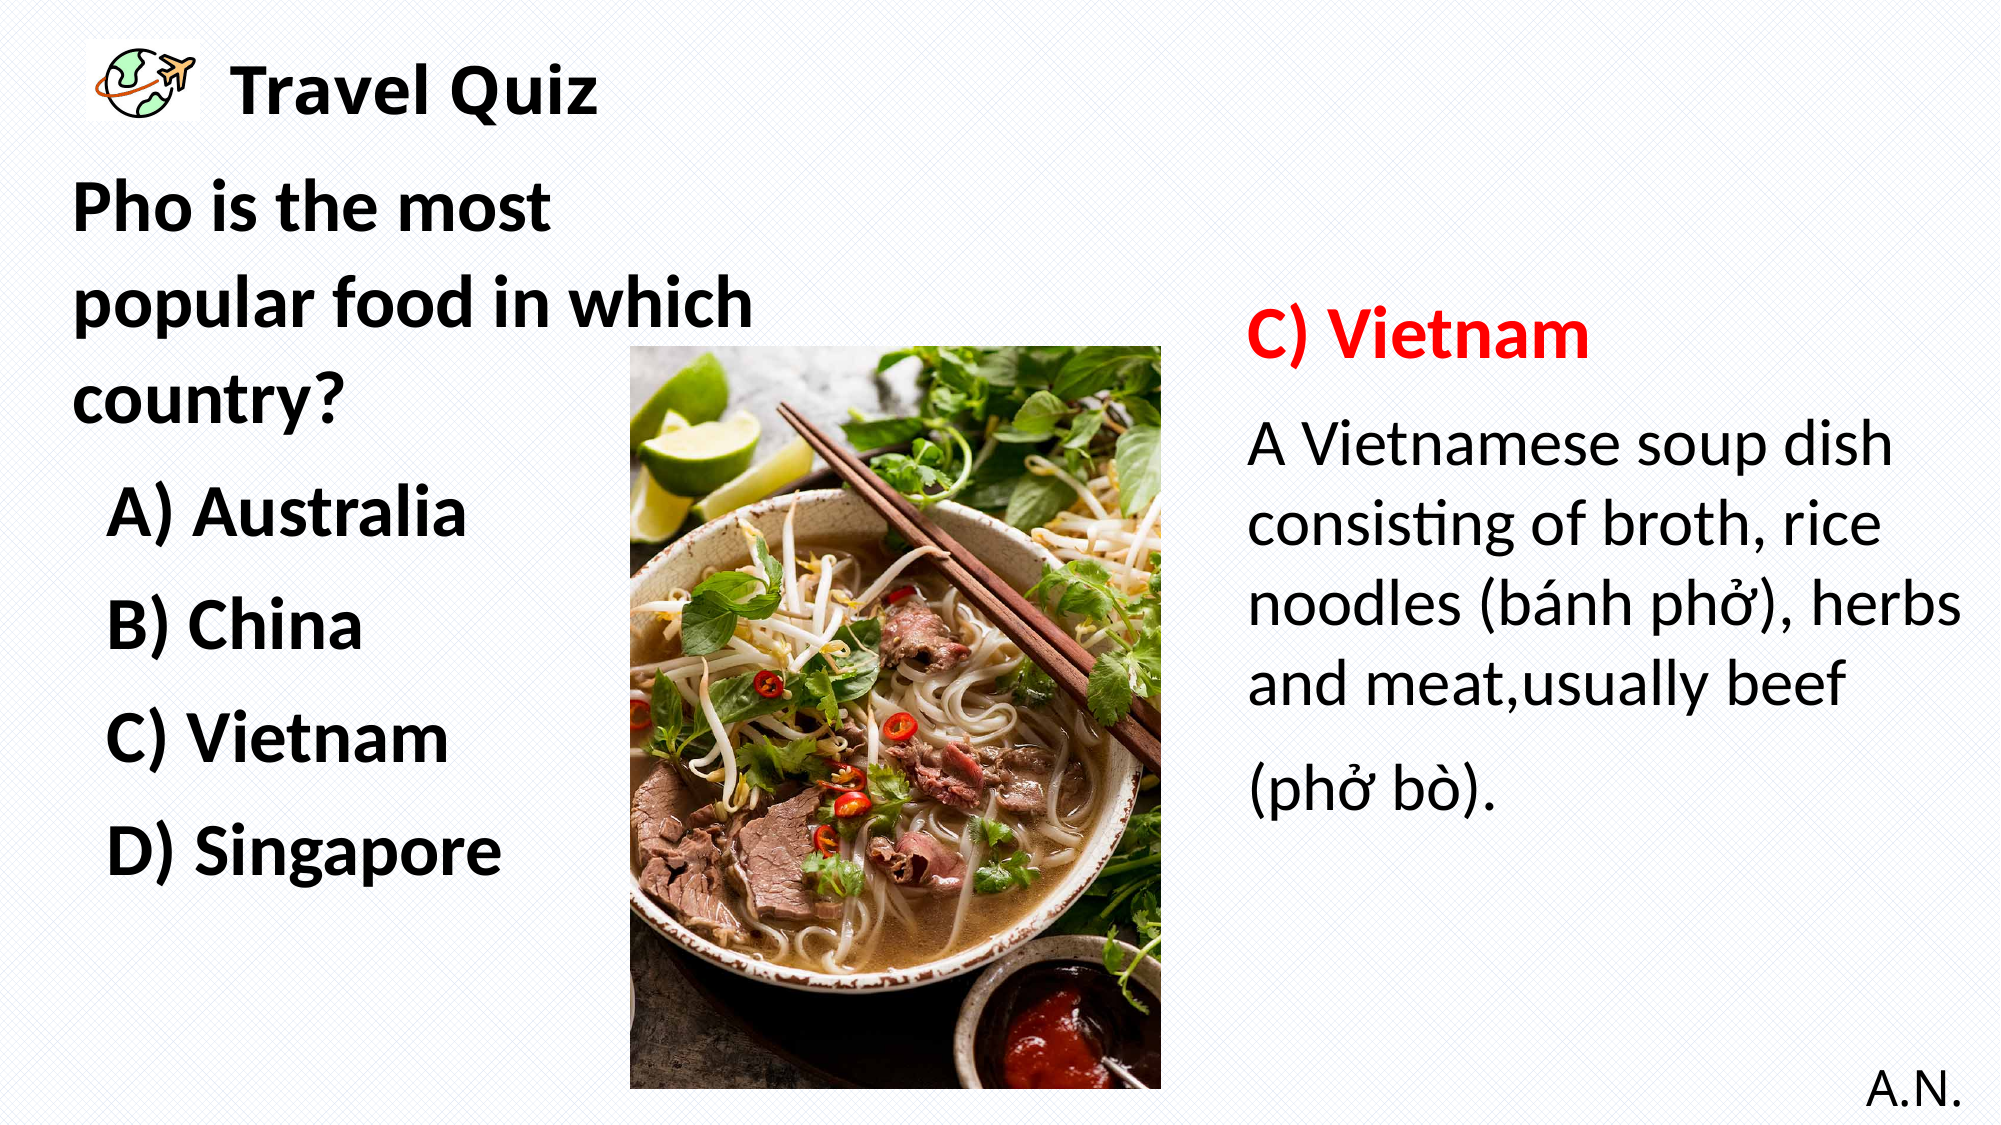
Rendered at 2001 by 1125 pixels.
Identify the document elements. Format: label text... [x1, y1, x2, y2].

text_box C) Vietnam A Vietnamese soup dish consisting of broth, rice noodles (bánh phở), herbsand meat,usually beef (phở bò). [1232, 276, 1984, 832]
picture [86, 39, 200, 121]
text_box Travel Quiz [184, 58, 645, 137]
picture [630, 346, 1161, 1089]
text_box A.N. [1851, 1049, 1979, 1124]
text_box Pho is the most popular food in which country? A) Australia B) China C) Vietnam D) Singapore [58, 142, 809, 1005]
